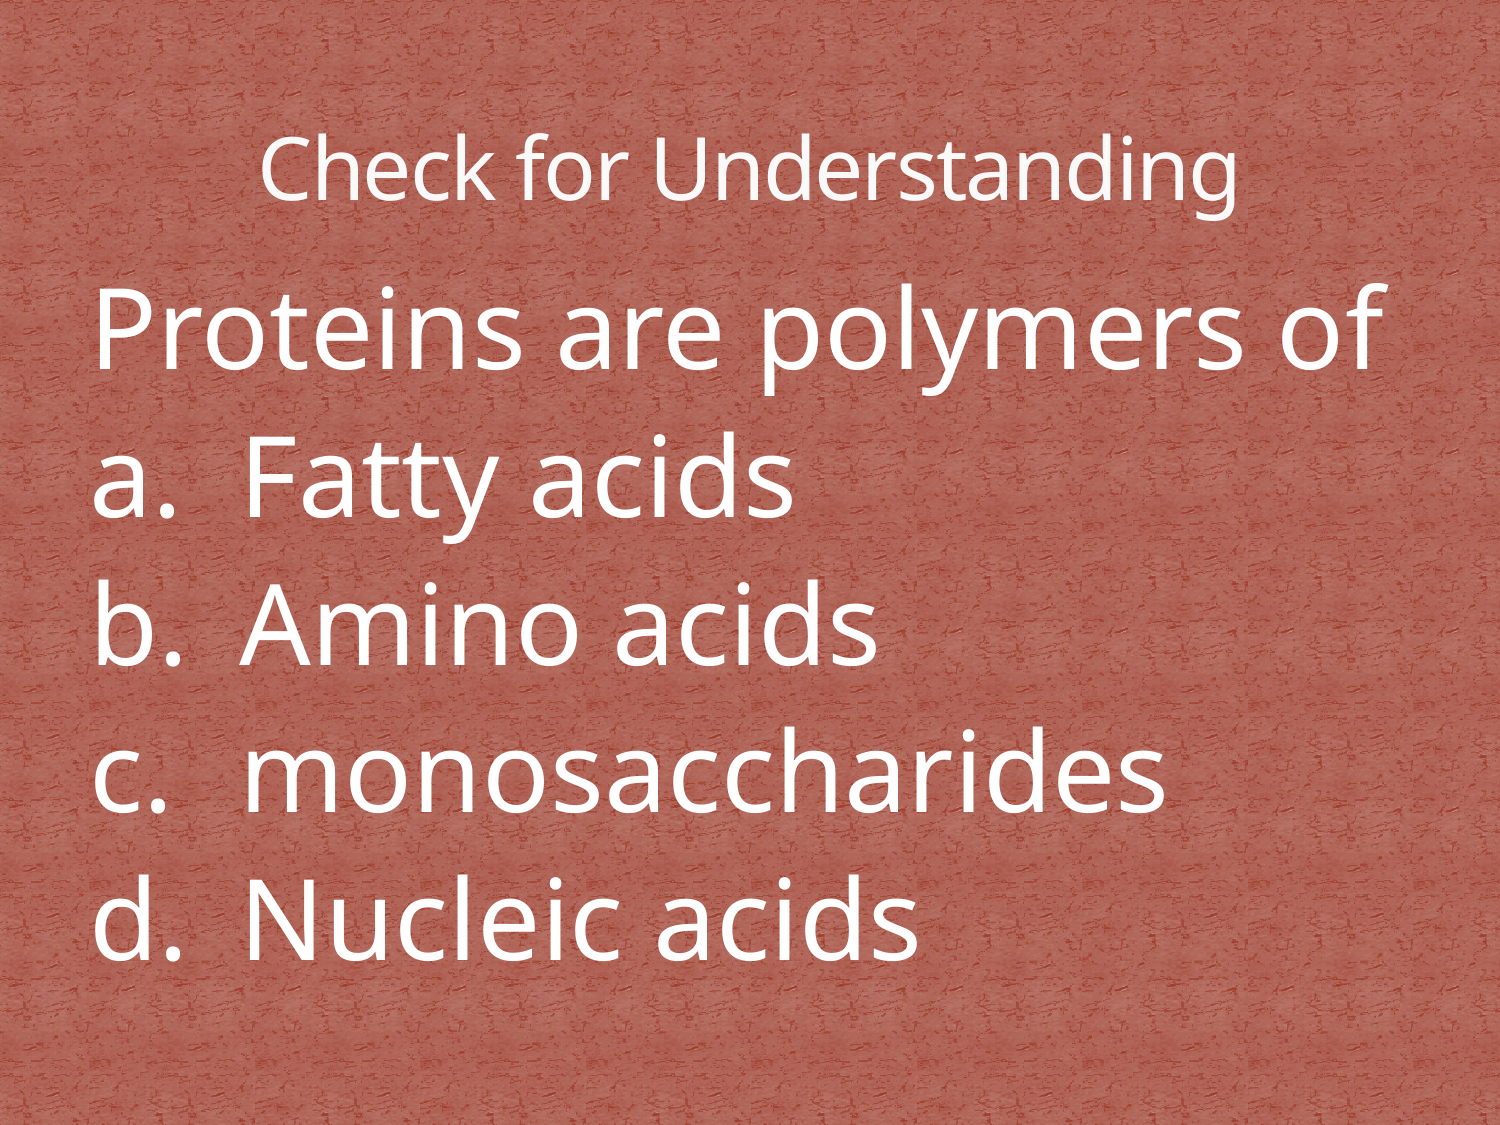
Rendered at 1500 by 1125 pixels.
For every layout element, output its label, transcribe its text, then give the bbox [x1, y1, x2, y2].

title Check for Understanding [74, 24, 1425, 225]
list Proteins are polymers of a. Fatty acids b. Amino acids c. monosaccharides d. Nucleic acids [75, 249, 1425, 1000]
